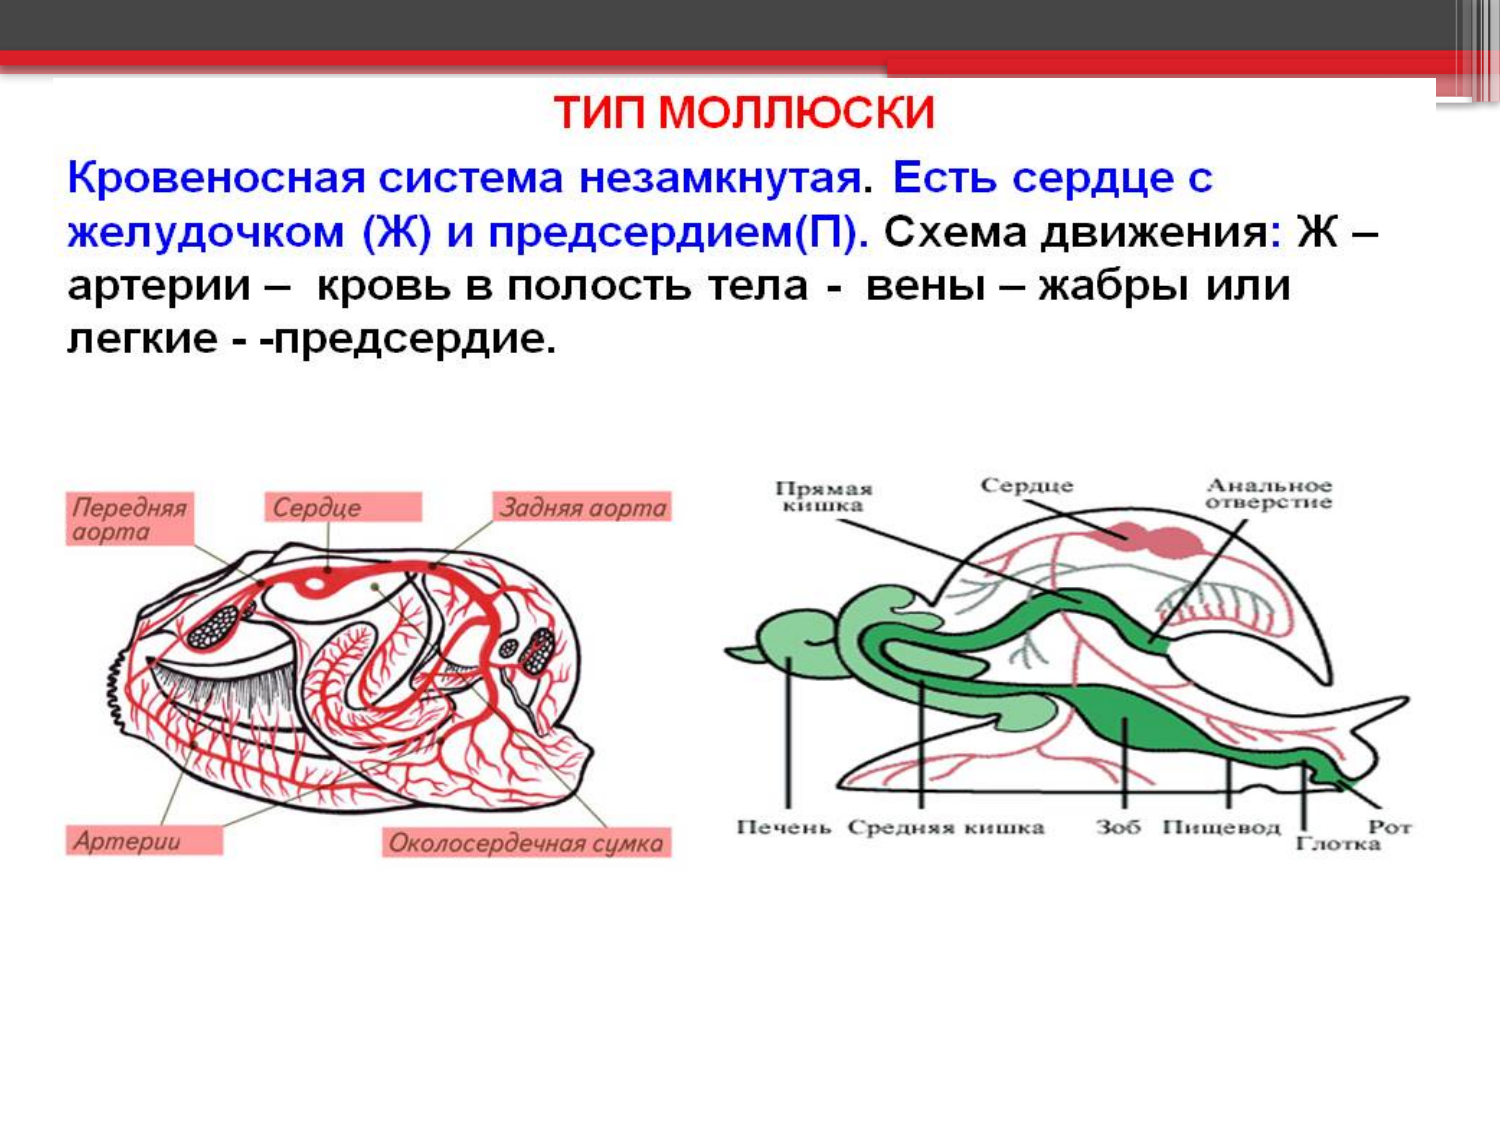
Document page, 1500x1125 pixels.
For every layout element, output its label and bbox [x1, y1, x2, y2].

picture [52, 77, 1436, 1083]
